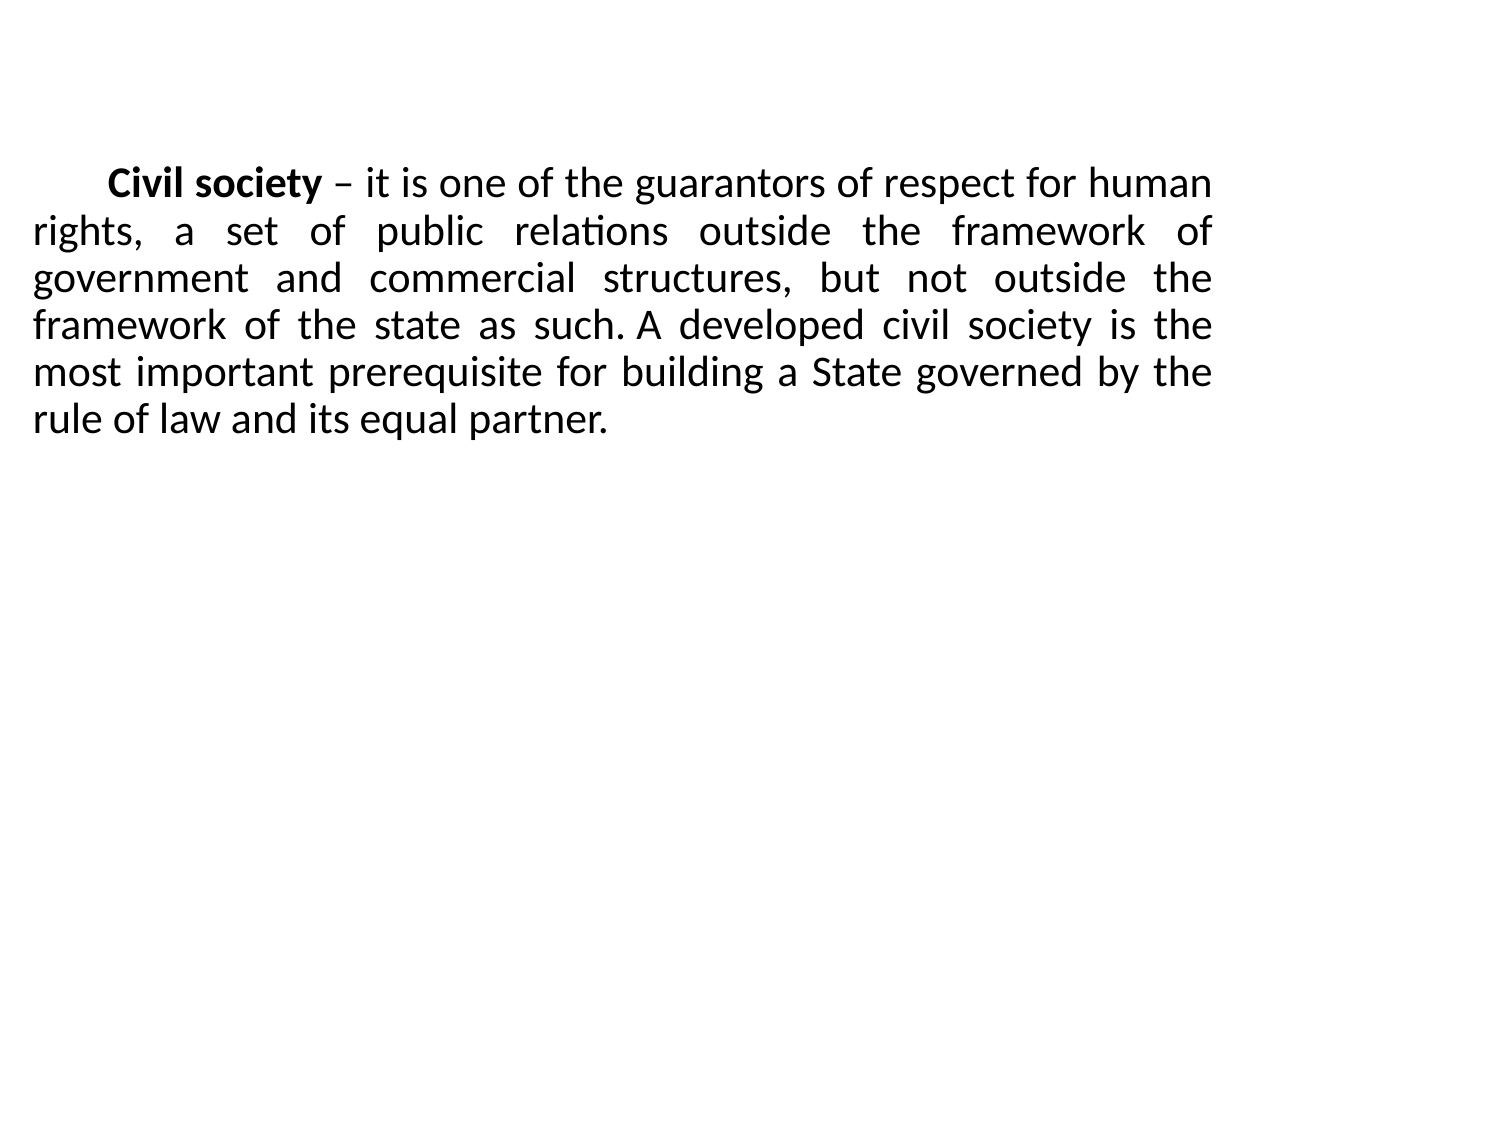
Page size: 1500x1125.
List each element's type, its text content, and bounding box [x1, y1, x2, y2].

list Civil society – it is one of the guarantors of respect for human rights, a set of public relations outside the framework of government and commercial structures, but not outside the framework of the state as such. A developed civil society is the most important prerequisite for building a State governed by the rule of law and its equal partner. [0, 152, 1229, 977]
